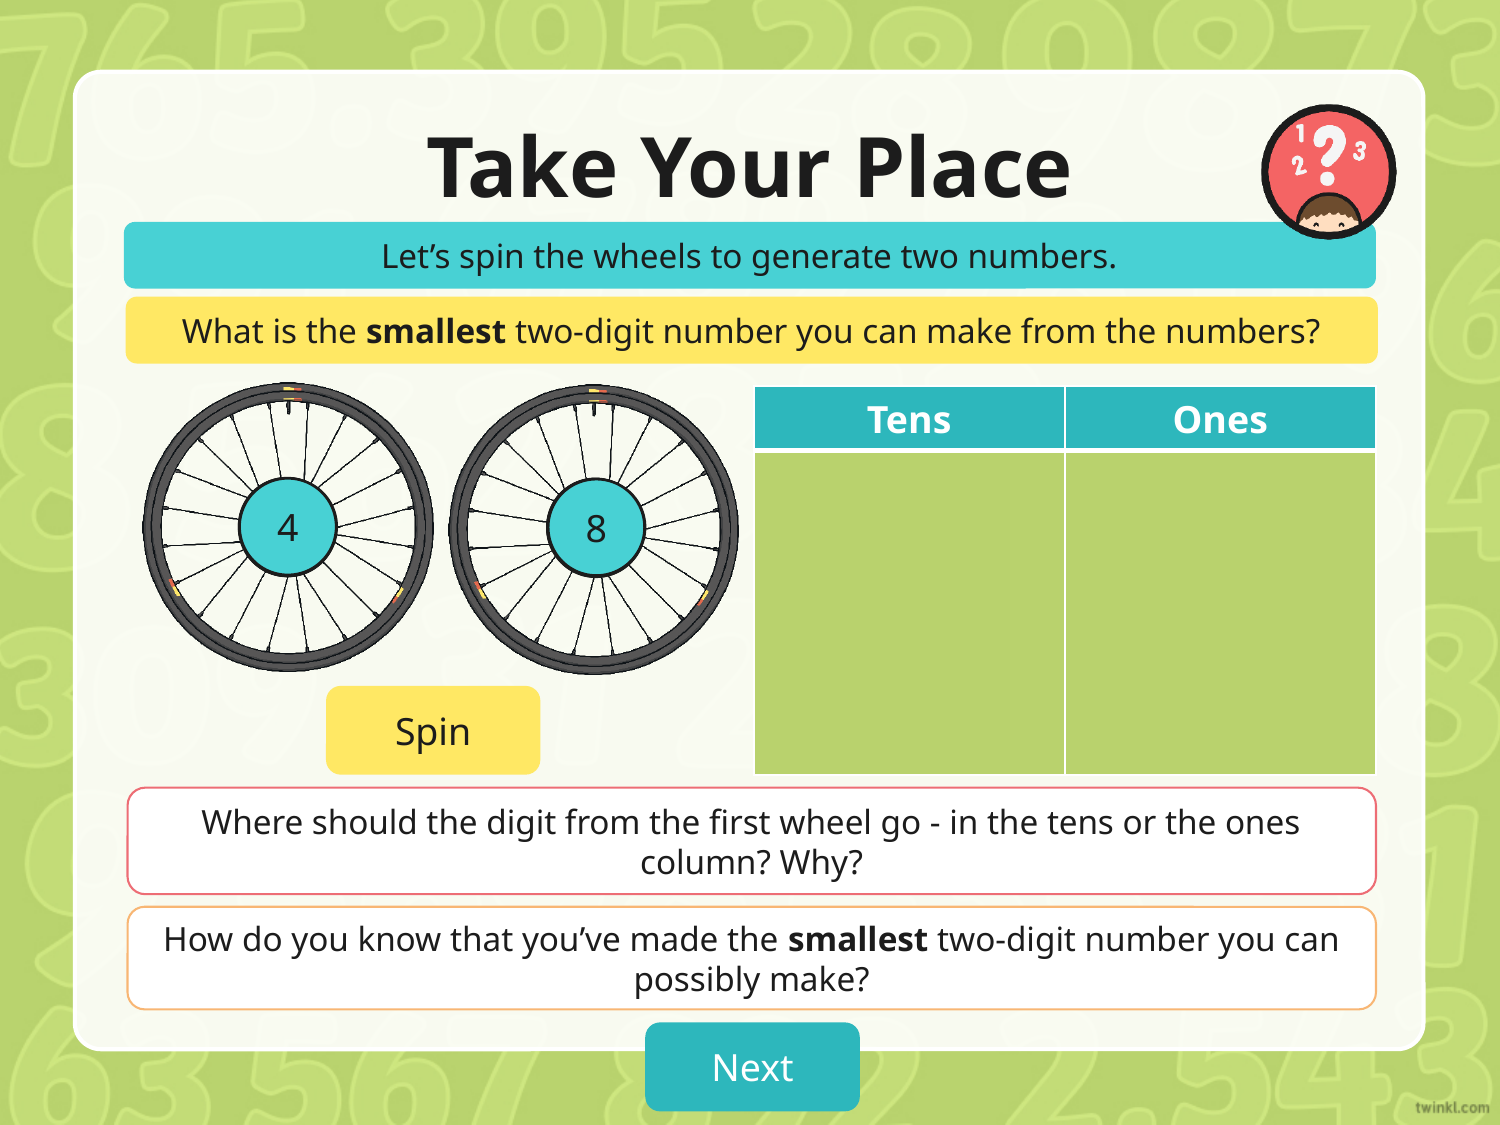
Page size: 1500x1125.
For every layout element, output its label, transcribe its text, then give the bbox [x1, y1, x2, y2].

picture [0, 0, 1500, 1125]
table_cell [755, 453, 1064, 774]
table_header Tens [755, 387, 1064, 448]
table_header Ones [1066, 387, 1375, 448]
text_box Take Your Place [426, 114, 1074, 215]
text_box What is the smallest two-digit number you can make from the numbers? [124, 295, 1379, 365]
text_box How do you know that you’ve made the smallest two-digit number you can possibly make? [126, 905, 1378, 1011]
text_box Spin [324, 684, 542, 776]
text_box Next [644, 1021, 861, 1113]
table_cell [1066, 453, 1375, 774]
text_box Let’s spin the wheels to generate two numbers. [122, 220, 1378, 290]
text_box Where should the digit from the first wheel go - in the tens or the ones column? Why? [126, 786, 1378, 896]
